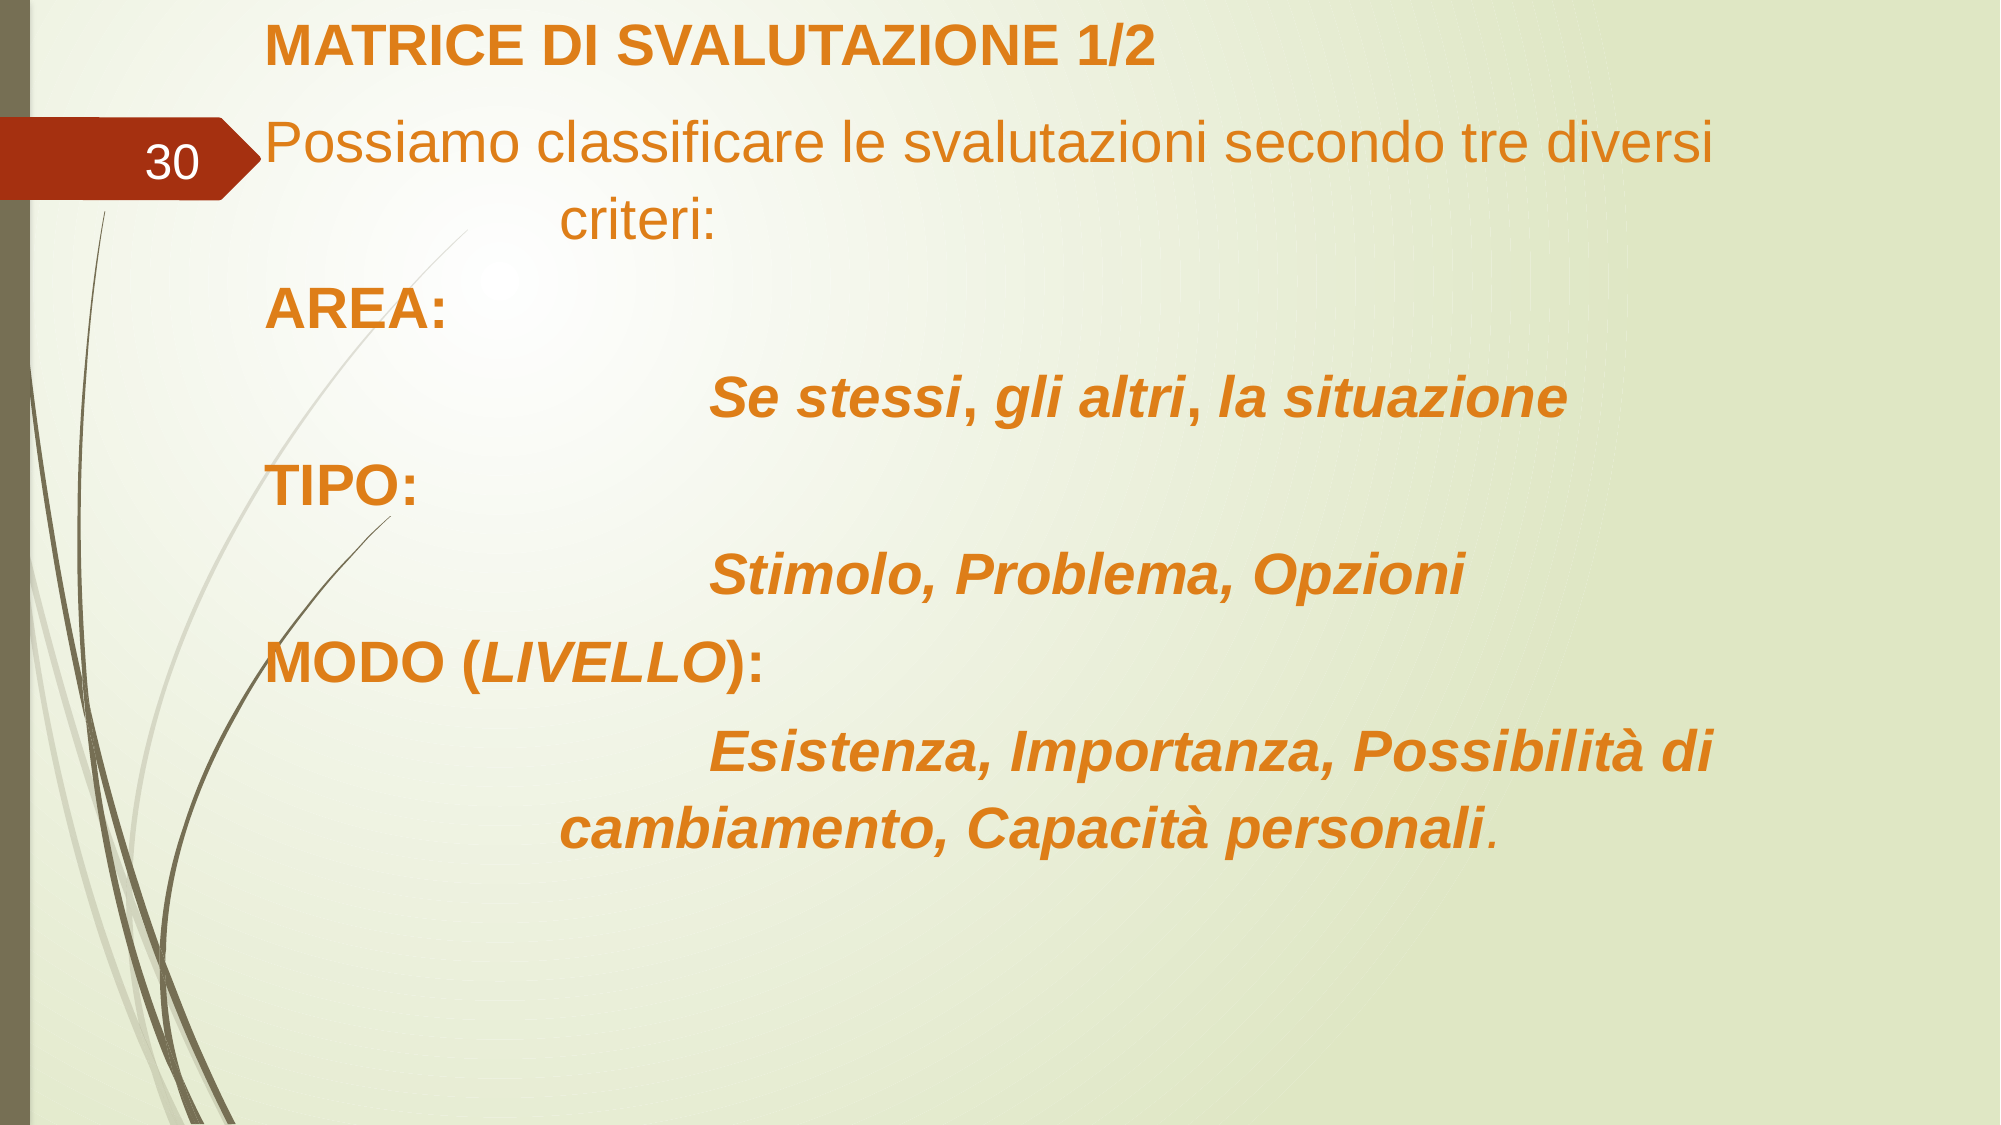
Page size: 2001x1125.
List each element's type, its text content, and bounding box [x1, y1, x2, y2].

slide_number 30 [87, 129, 216, 190]
text_box Possiamo classificare le svalutazioni secondo tre diversi criteri: AREA: Se stessi, gli altri, la situazione TIPO: Stimolo, Problema, Opzioni MODO (LIVELLO): Esistenza, Importanza, Possibilità di cambiamento, Capacità personali. [249, 90, 1750, 931]
text_box MATRICE DI SVALUTAZIONE 1/2 [249, 0, 1750, 90]
